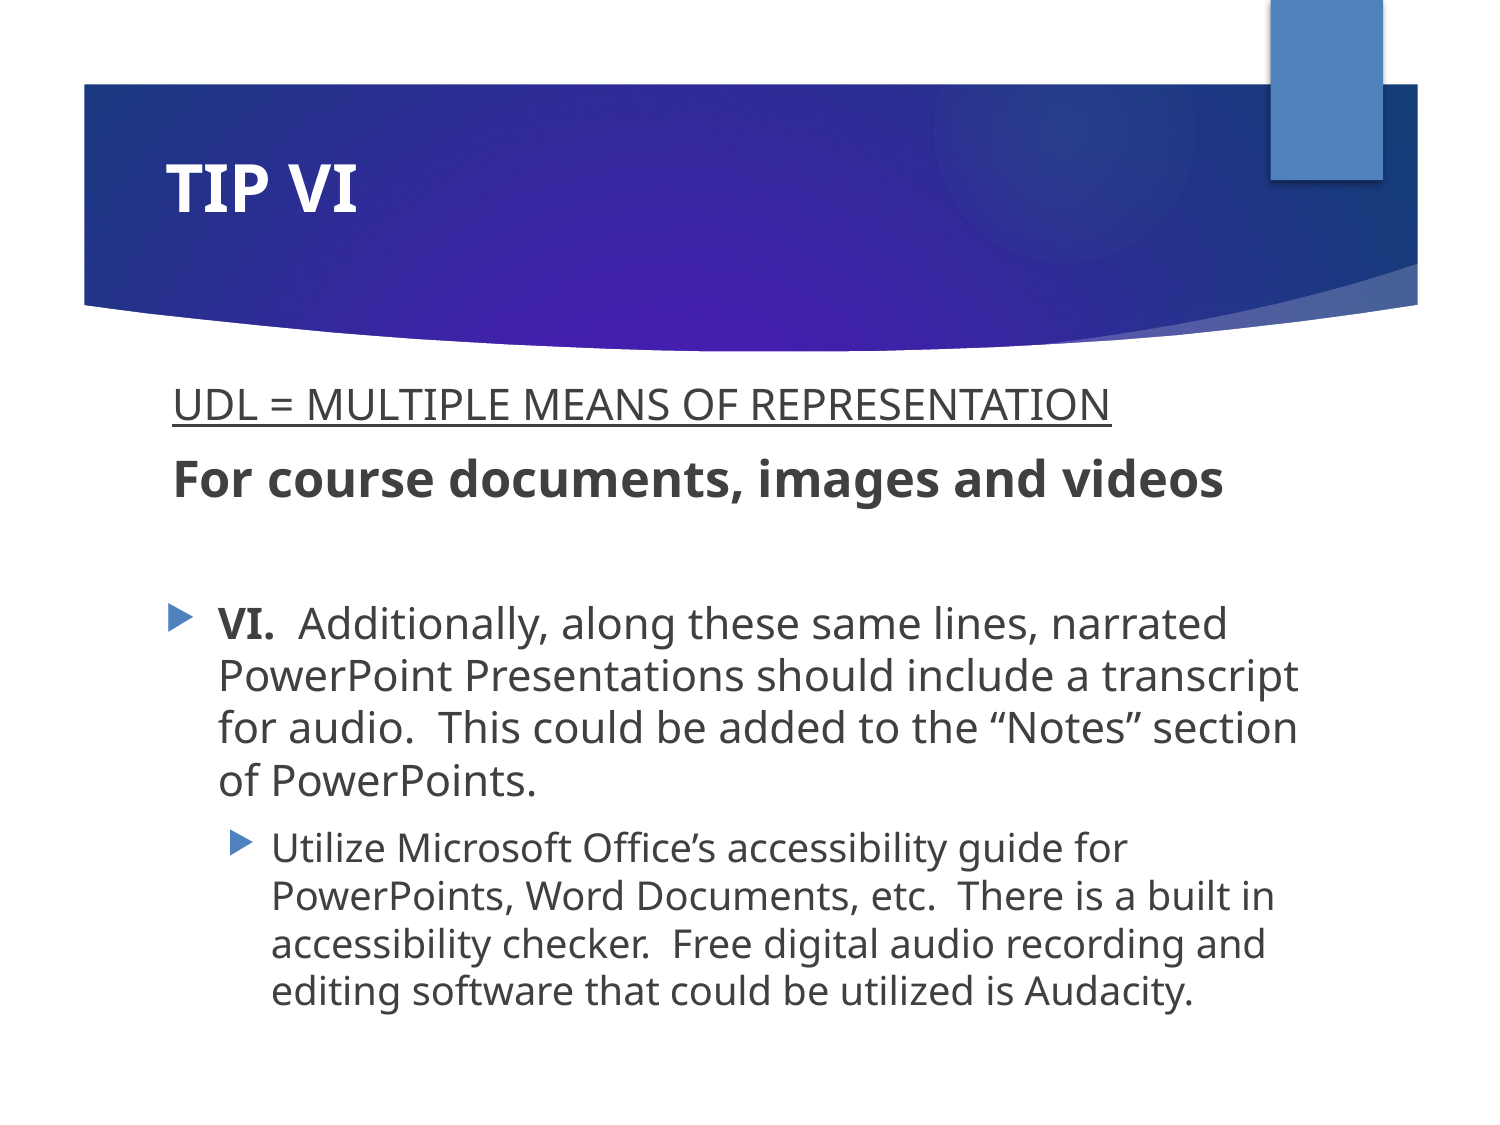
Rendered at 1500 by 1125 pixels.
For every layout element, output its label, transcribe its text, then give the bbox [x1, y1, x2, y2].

title TIP VI [150, 114, 1350, 257]
list UDL = MULTIPLE MEANS OF REPRESENTATION For course documents, images and videos VI. Additionally, along these same lines, narrated PowerPoint Presentations should include a transcript for audio. This could be added to the “Notes” section of PowerPoints. Utilize Microsoft Office’s accessibility guide for PowerPoints, Word Documents, etc. There is a built in accessibility checker. Free digital audio recording and editing software that could be utilized is Audacity. [150, 369, 1350, 1035]
